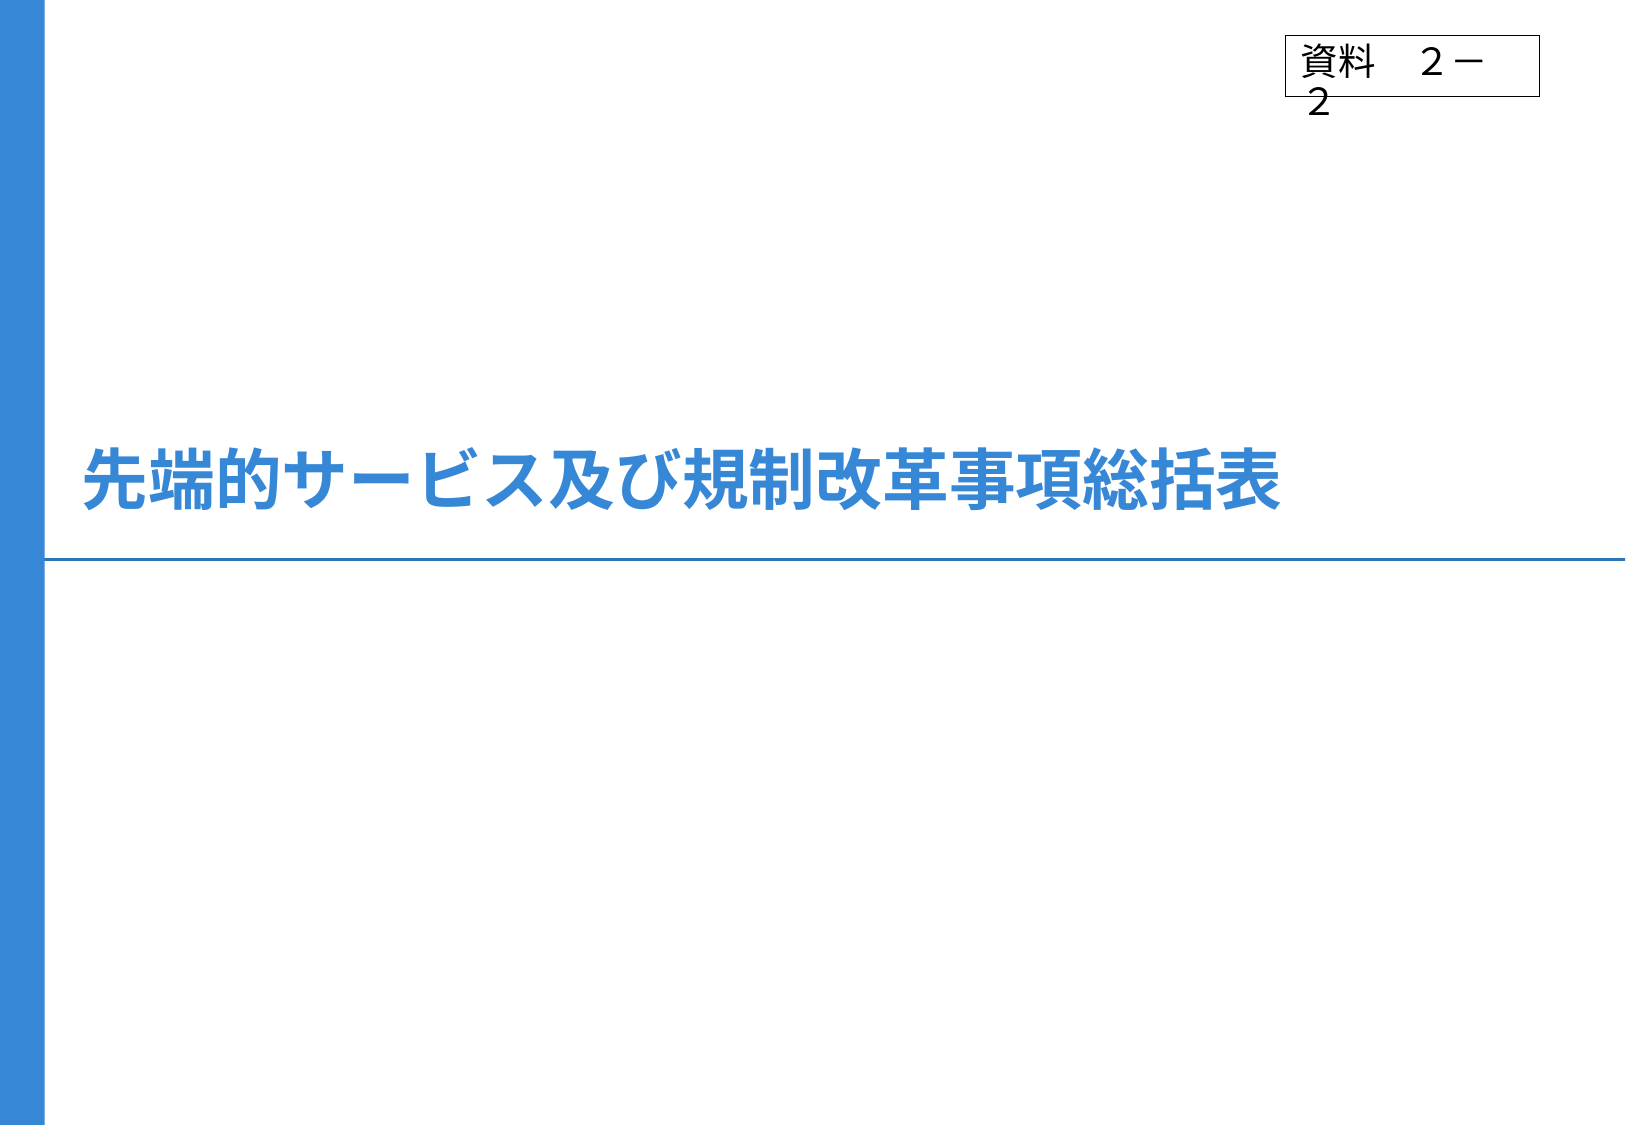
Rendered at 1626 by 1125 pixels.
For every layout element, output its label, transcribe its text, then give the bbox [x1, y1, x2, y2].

title 先端的サービス及び規制改⾰事項総括表 [66, 435, 1581, 532]
text_box 資料 ２－２ [1285, 35, 1540, 97]
